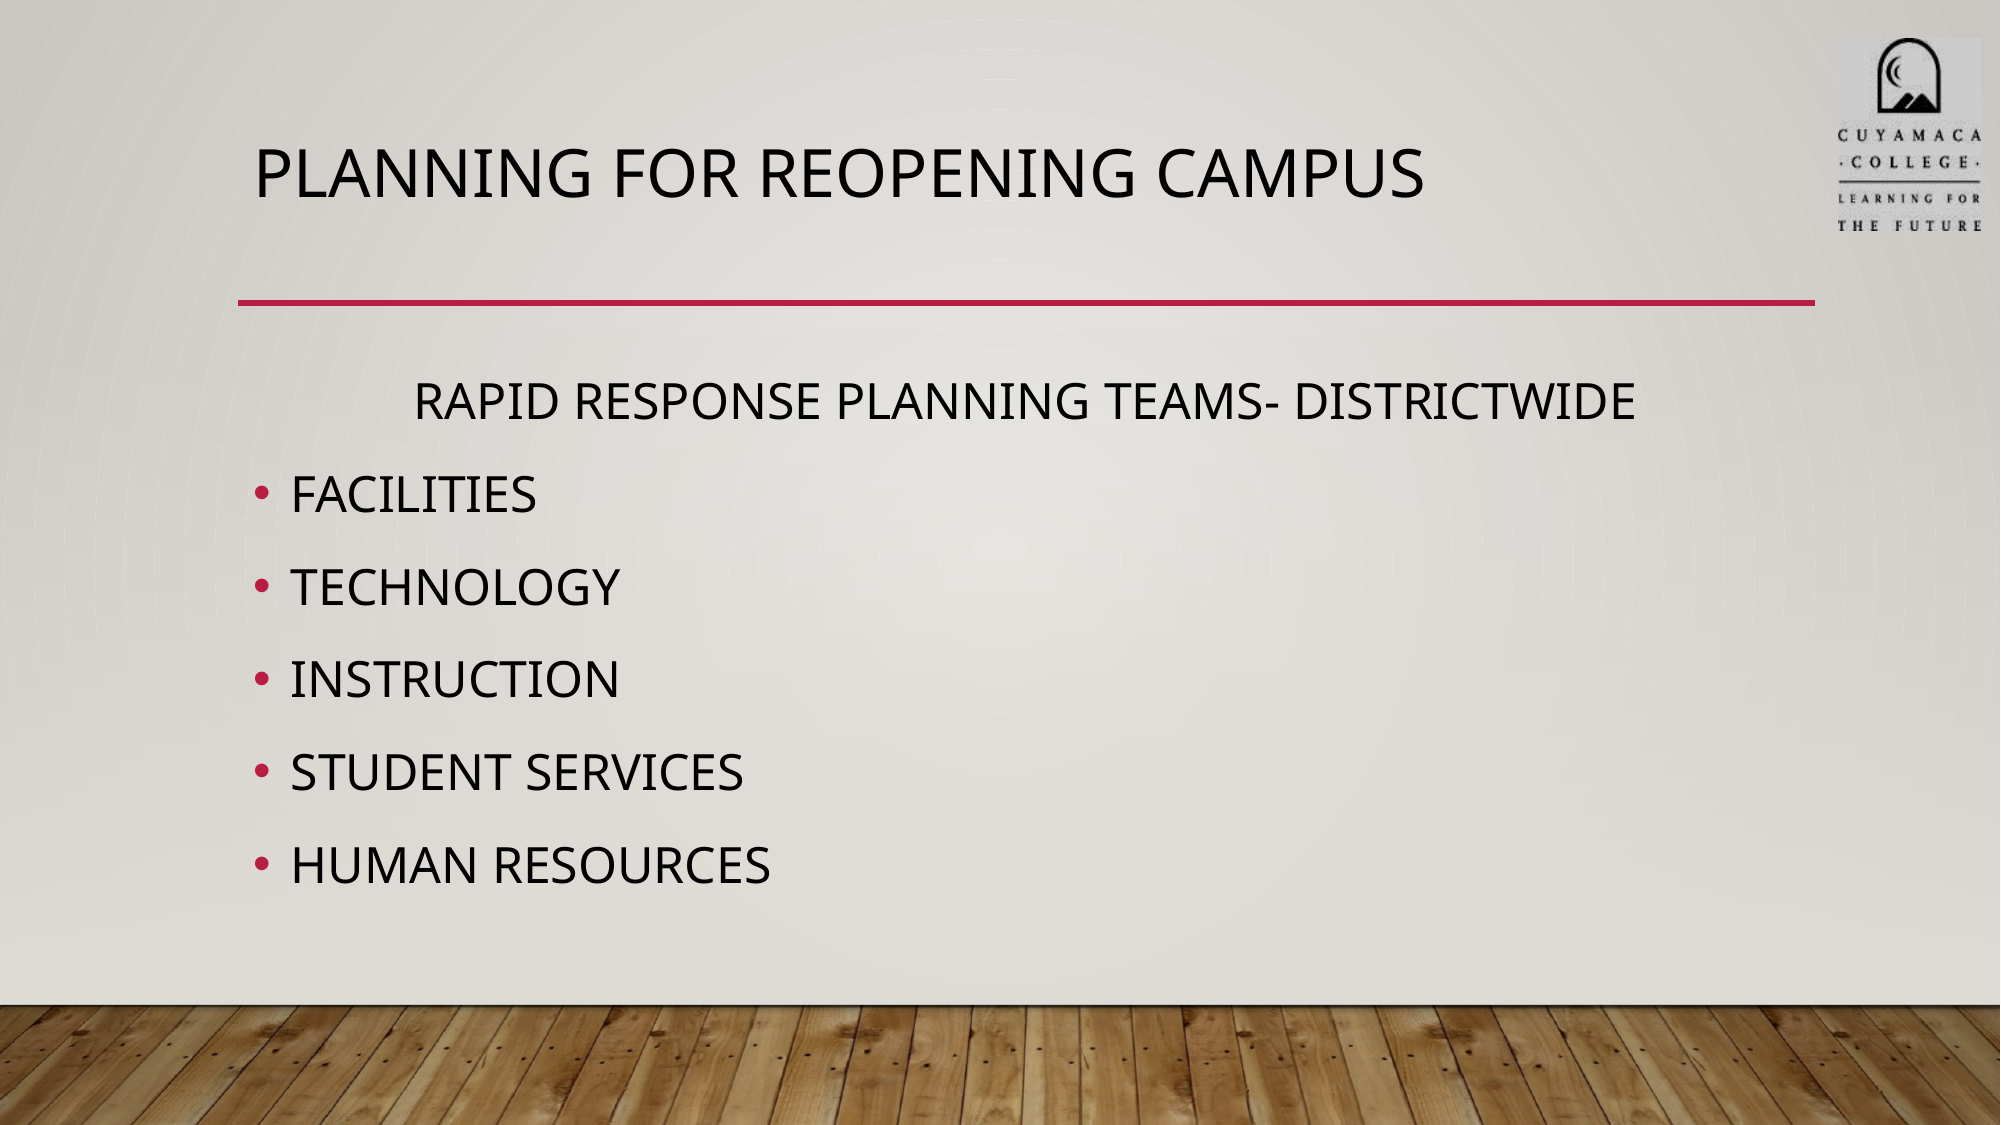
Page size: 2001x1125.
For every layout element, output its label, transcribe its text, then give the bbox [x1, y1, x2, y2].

title Planning for reopening campus [238, 131, 1814, 269]
picture [1838, 38, 1981, 231]
picture [0, 1005, 2000, 1125]
list RAPID RESPONSE PLANNING TEAMS- DISTRICTWIDE FACILITIES TECHNOLOGY INSTRUCTION STUDENT SERVICES HUMAN RESOURCES [238, 269, 1814, 897]
